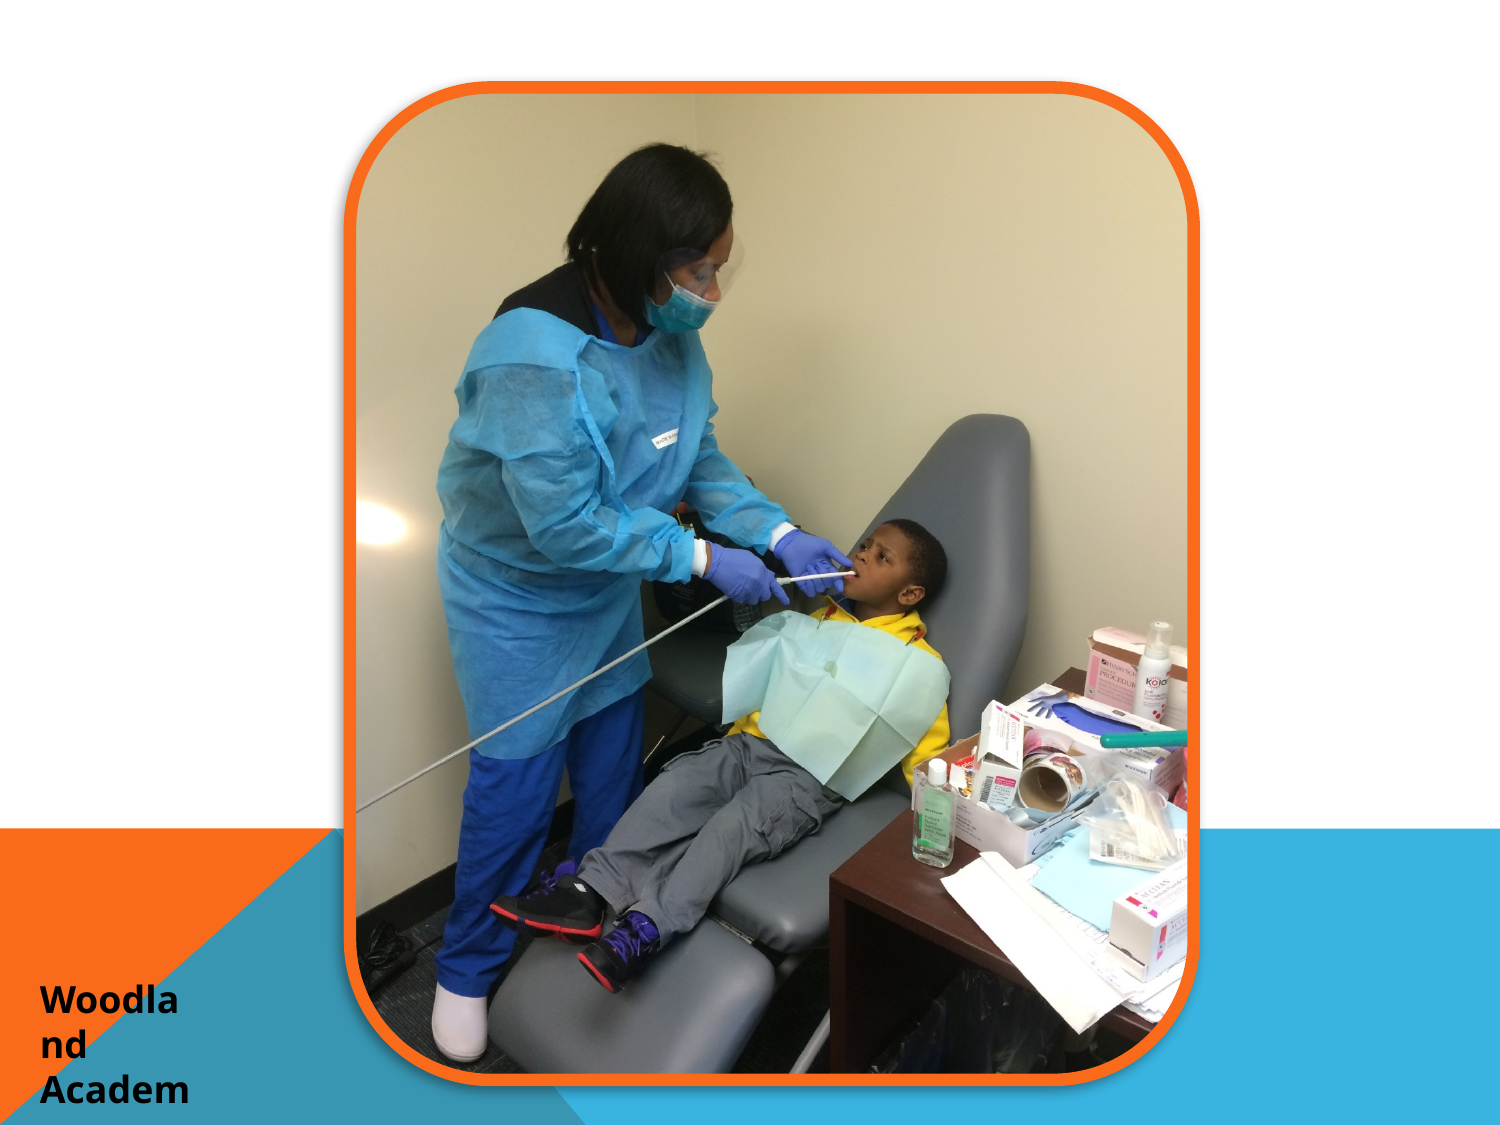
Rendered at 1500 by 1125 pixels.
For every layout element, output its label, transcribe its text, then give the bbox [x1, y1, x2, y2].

text_box Woodland Academy [24, 968, 219, 1125]
picture [349, 87, 1194, 1081]
